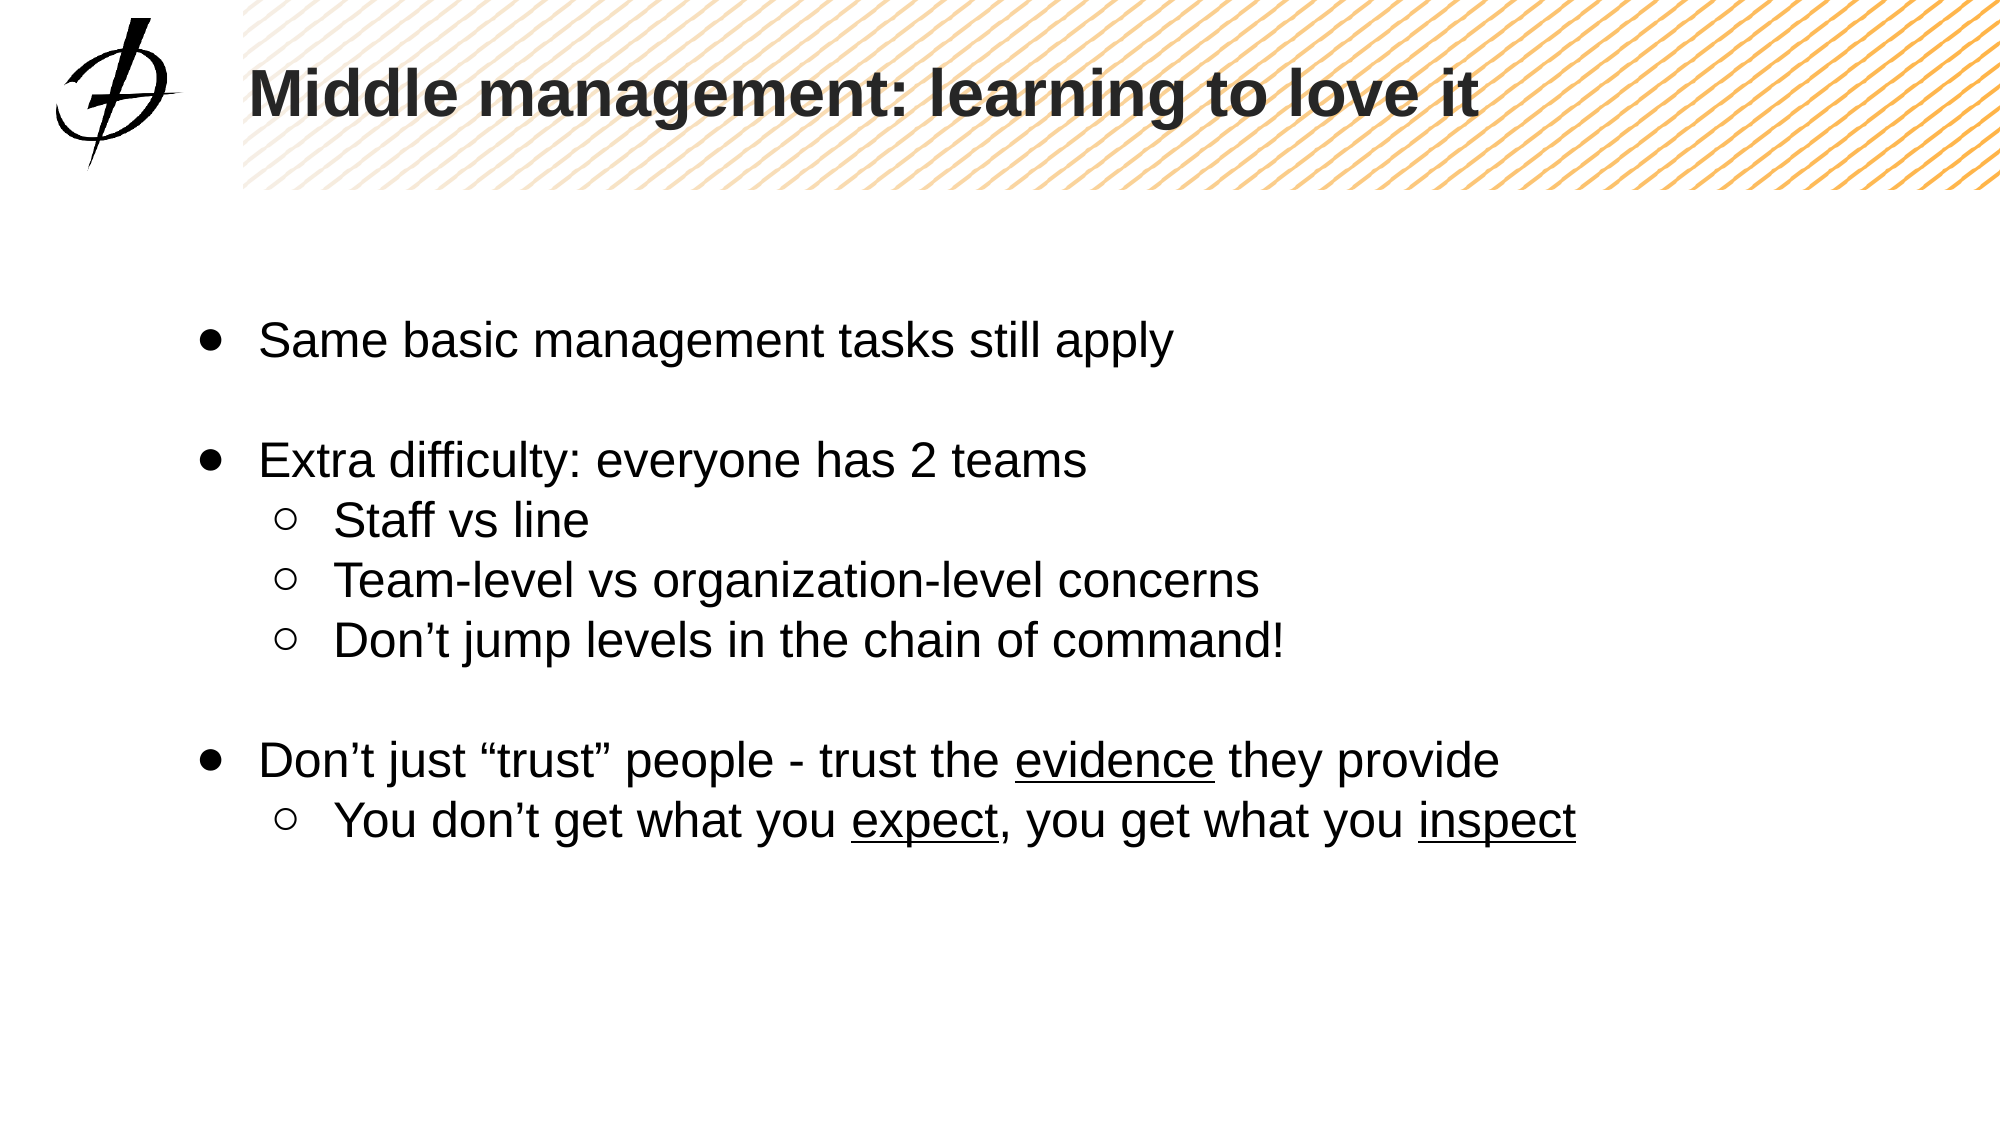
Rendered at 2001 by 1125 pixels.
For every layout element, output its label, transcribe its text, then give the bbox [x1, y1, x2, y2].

list Middle management: learning to love it [233, 0, 1965, 189]
text_box Same basic management tasks still apply Extra difficulty: everyone has 2 teams Staff vs line Team-level vs organization-level concerns Don’t jump levels in the chain of command! Don’t just “trust” people - trust the evidence they provide You don’t get what you expect, you get what you inspect [168, 292, 1882, 989]
picture [0, 0, 2000, 190]
